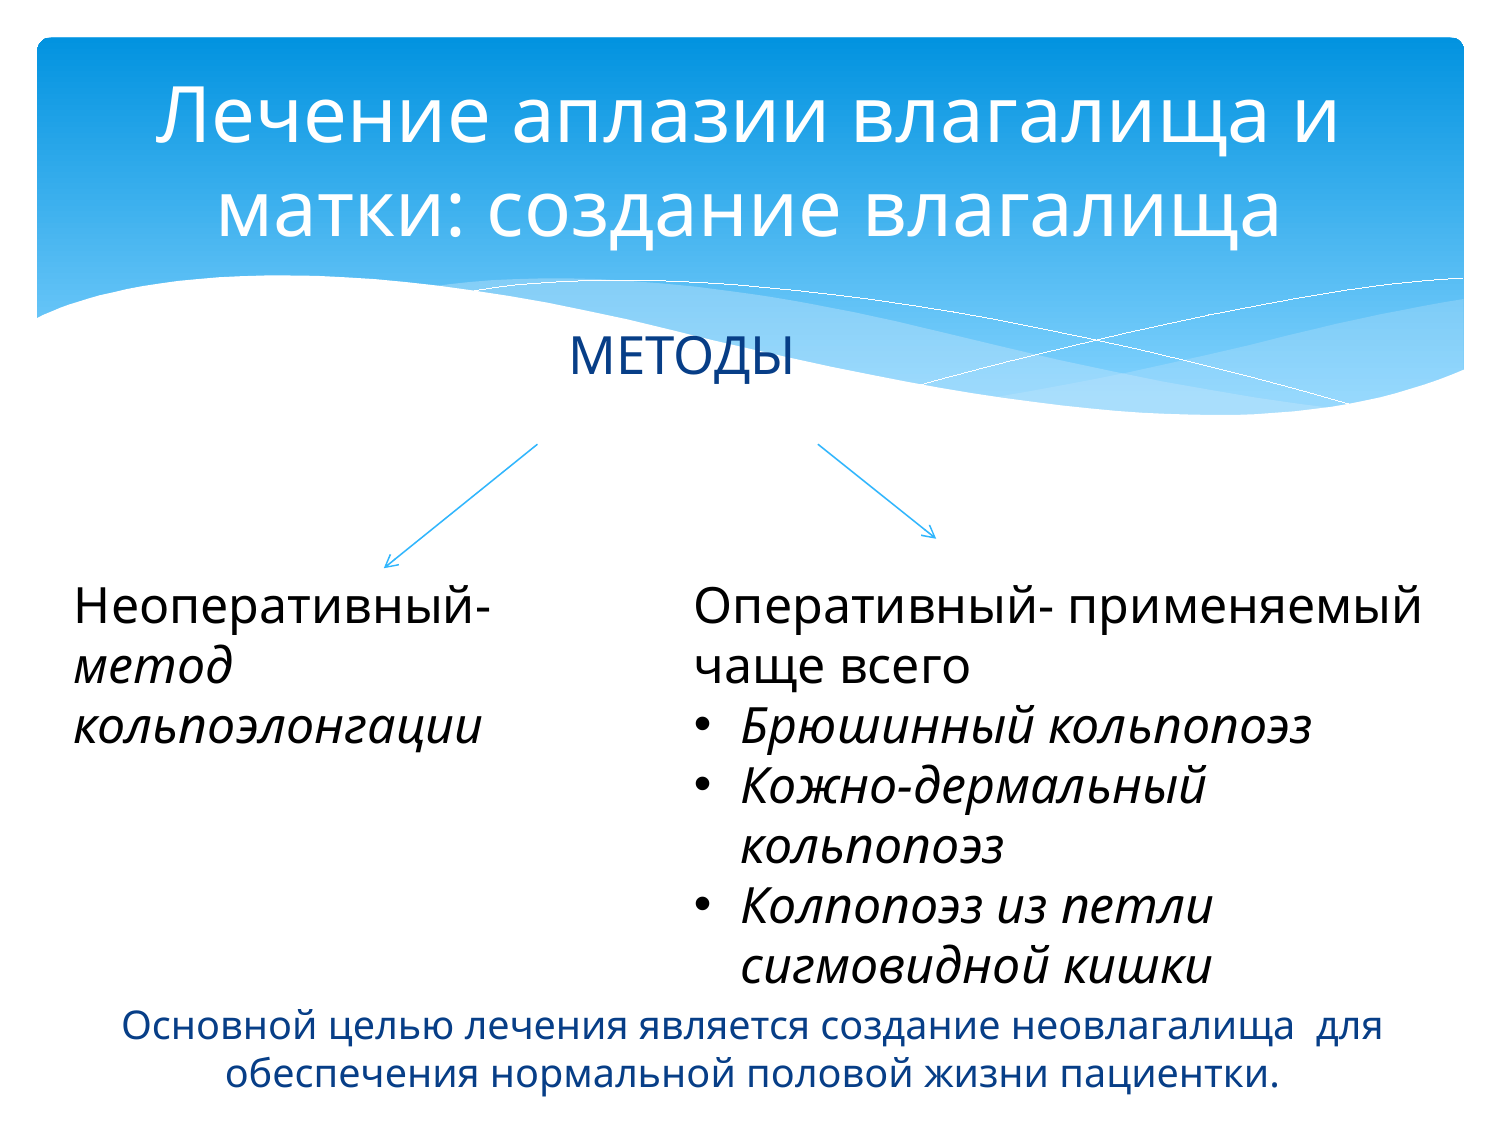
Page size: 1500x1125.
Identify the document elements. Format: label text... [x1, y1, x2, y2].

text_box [817, 444, 937, 540]
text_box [383, 444, 538, 569]
list МЕТОДЫ Основной целью лечения является создание неовлагалища для обеспечения нормальной половой жизни пациентки. [40, 314, 1465, 1107]
text_box Оперативный- применяемый чаще всего Брюшинный кольпопоэз Кожно-дермальный кольпопоэз Колпопоэз из петли сигмовидной кишки [679, 565, 1465, 1061]
text_box Неоперативный- метод кольпоэлонгации [59, 565, 650, 761]
title Лечение аплазии влагалища и матки: создание влагалища [74, 55, 1426, 262]
